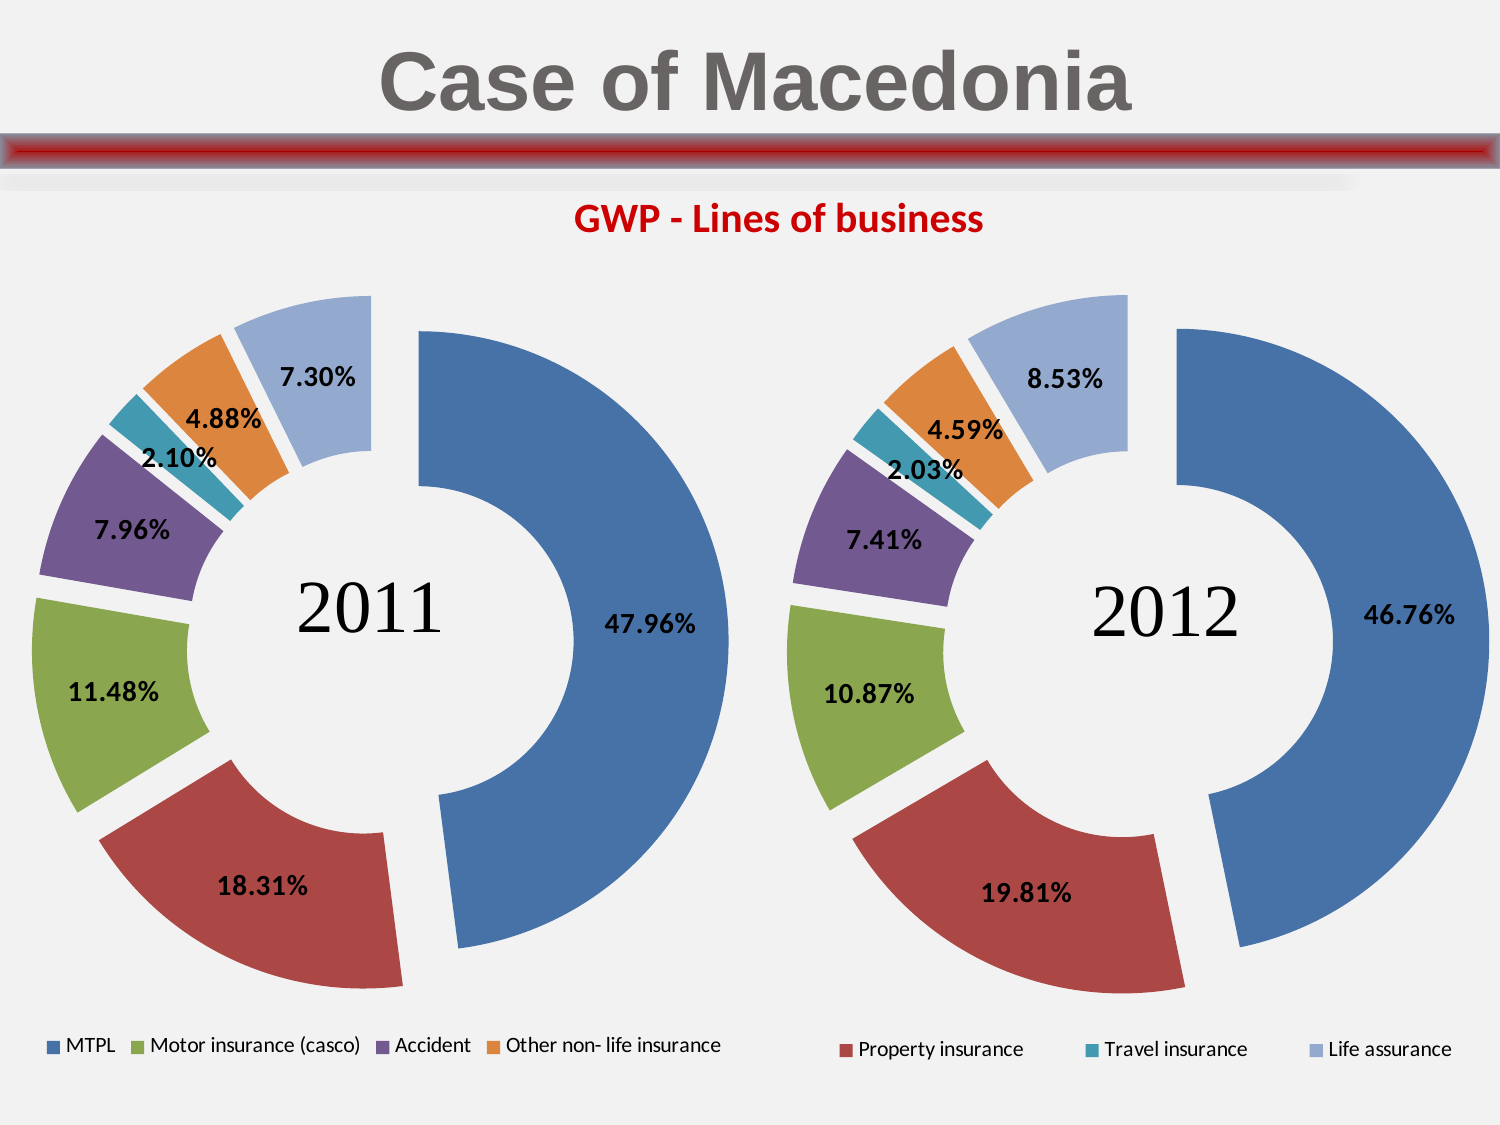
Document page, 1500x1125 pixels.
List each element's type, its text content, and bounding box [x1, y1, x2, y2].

text_box [0, 133, 49, 169]
chart [6, 255, 758, 1125]
text_box GWP - Lines of business [49, 133, 1388, 249]
text_box [1388, 133, 1500, 169]
chart [785, 266, 1500, 1125]
text_box Case of Macedonia [48, 20, 1461, 134]
